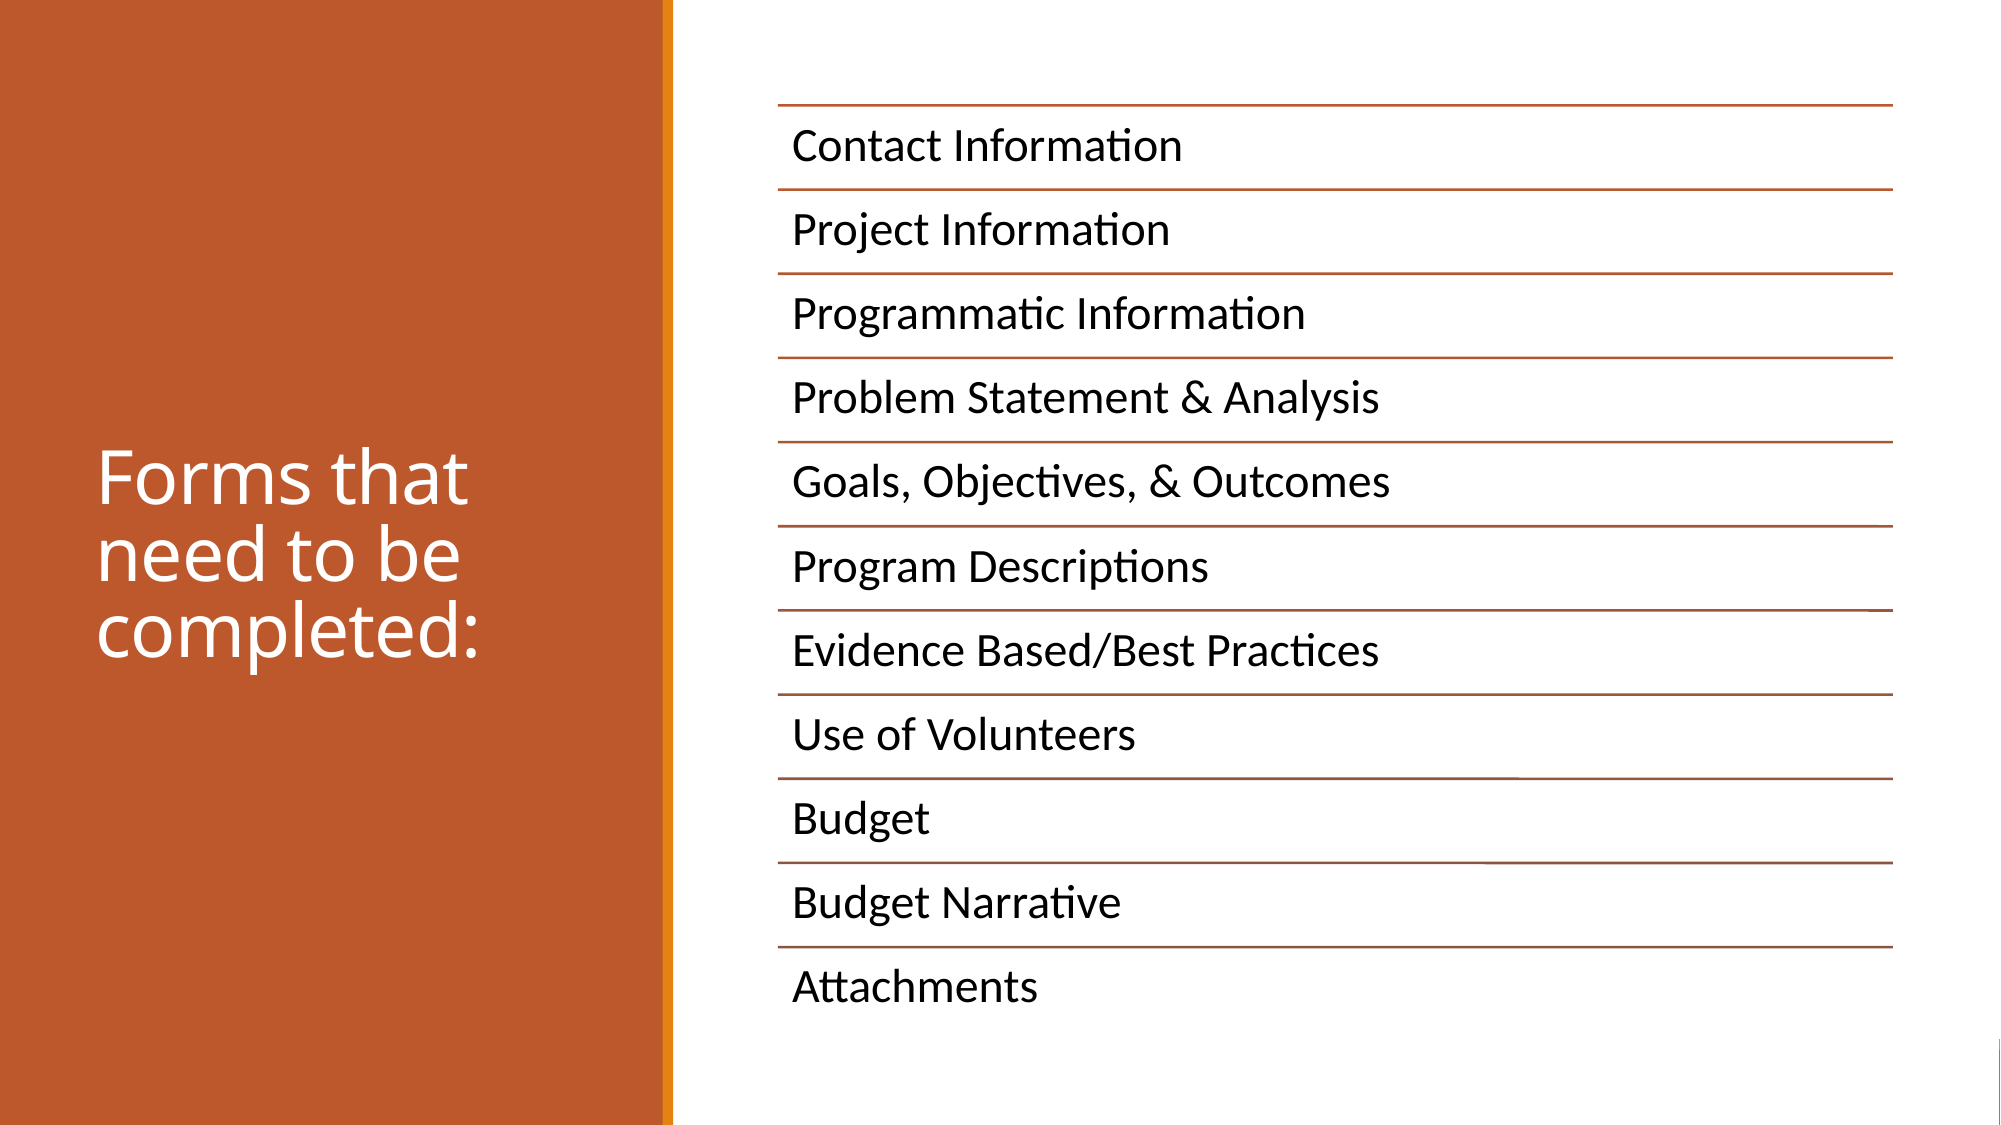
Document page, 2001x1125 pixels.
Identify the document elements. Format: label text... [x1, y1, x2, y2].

text_box [674, 0, 2000, 1125]
text_box [0, 0, 661, 1125]
title Forms that need to be completed: [80, 84, 587, 1032]
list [777, 104, 1894, 1033]
text_box [661, 0, 674, 1125]
